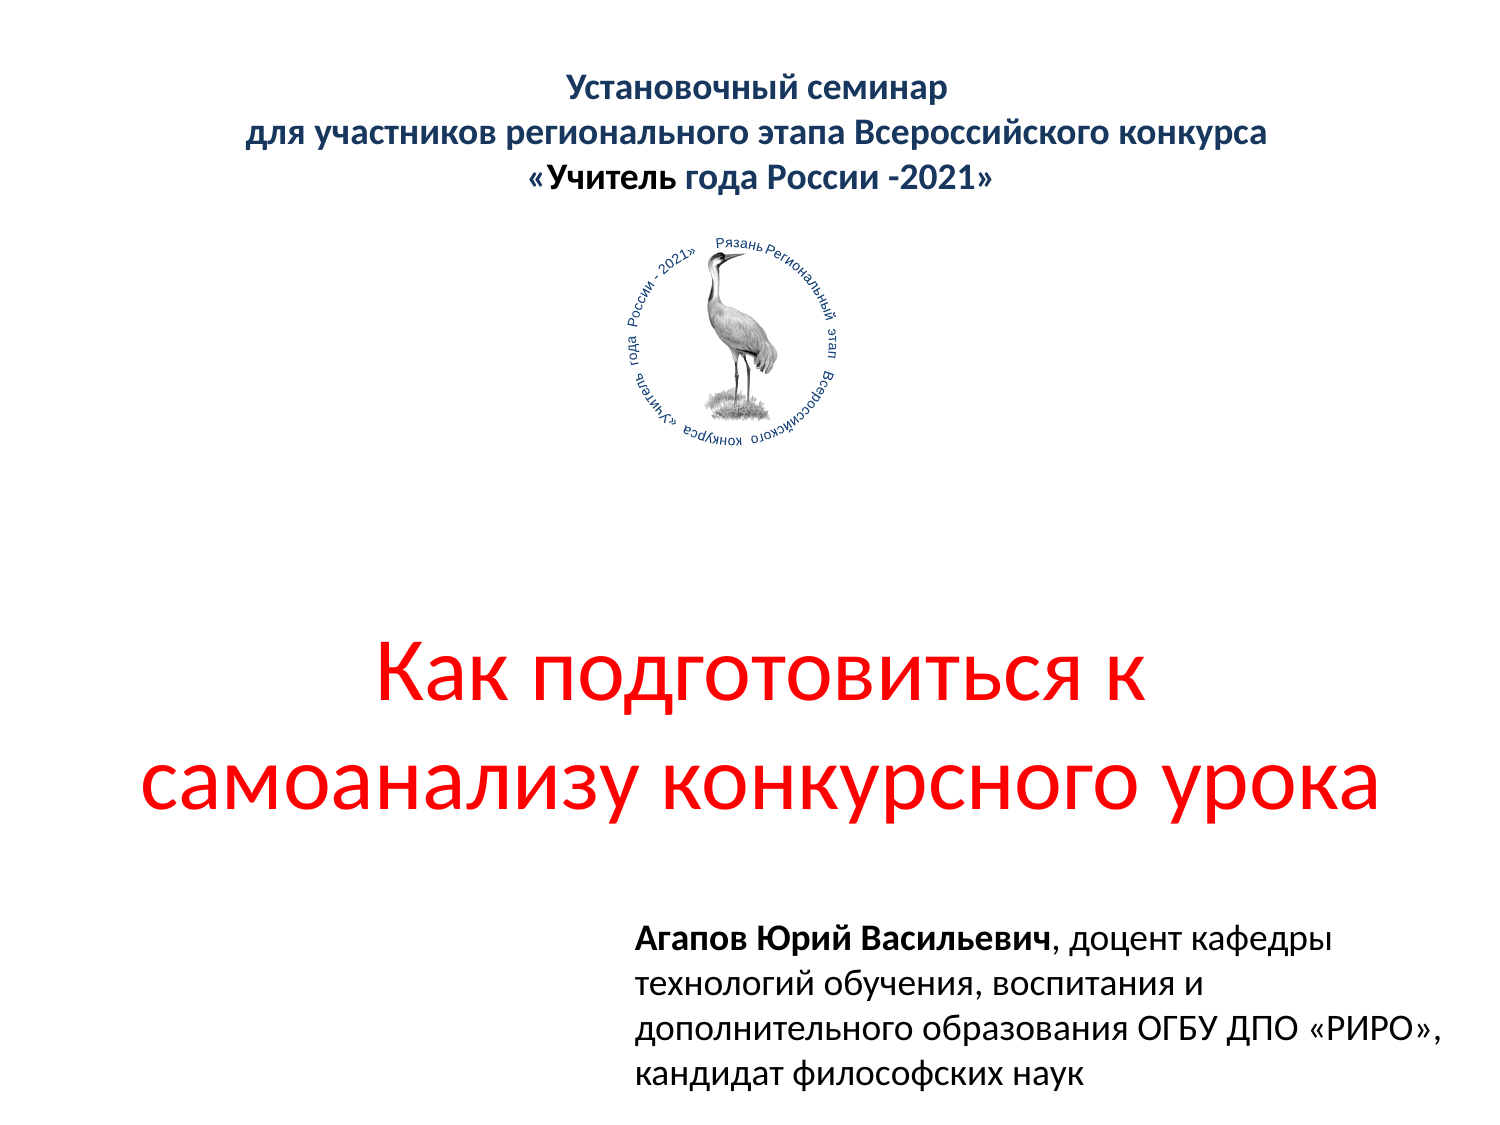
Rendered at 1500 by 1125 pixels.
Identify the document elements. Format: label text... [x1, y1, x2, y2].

title Как подготовиться к самоанализу конкурсного урока [123, 597, 1399, 839]
text_box Установочный семинар для участников регионального этапа Всероссийского конкурса «Учитель года России -2021» [206, 54, 1317, 205]
text_box Агапов Юрий Васильевич, доцент кафедры технологий обучения, воспитания и дополнительного образования ОГБУ ДПО «РИРО», кандидат философских наук [620, 905, 1500, 1100]
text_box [631, 243, 833, 442]
